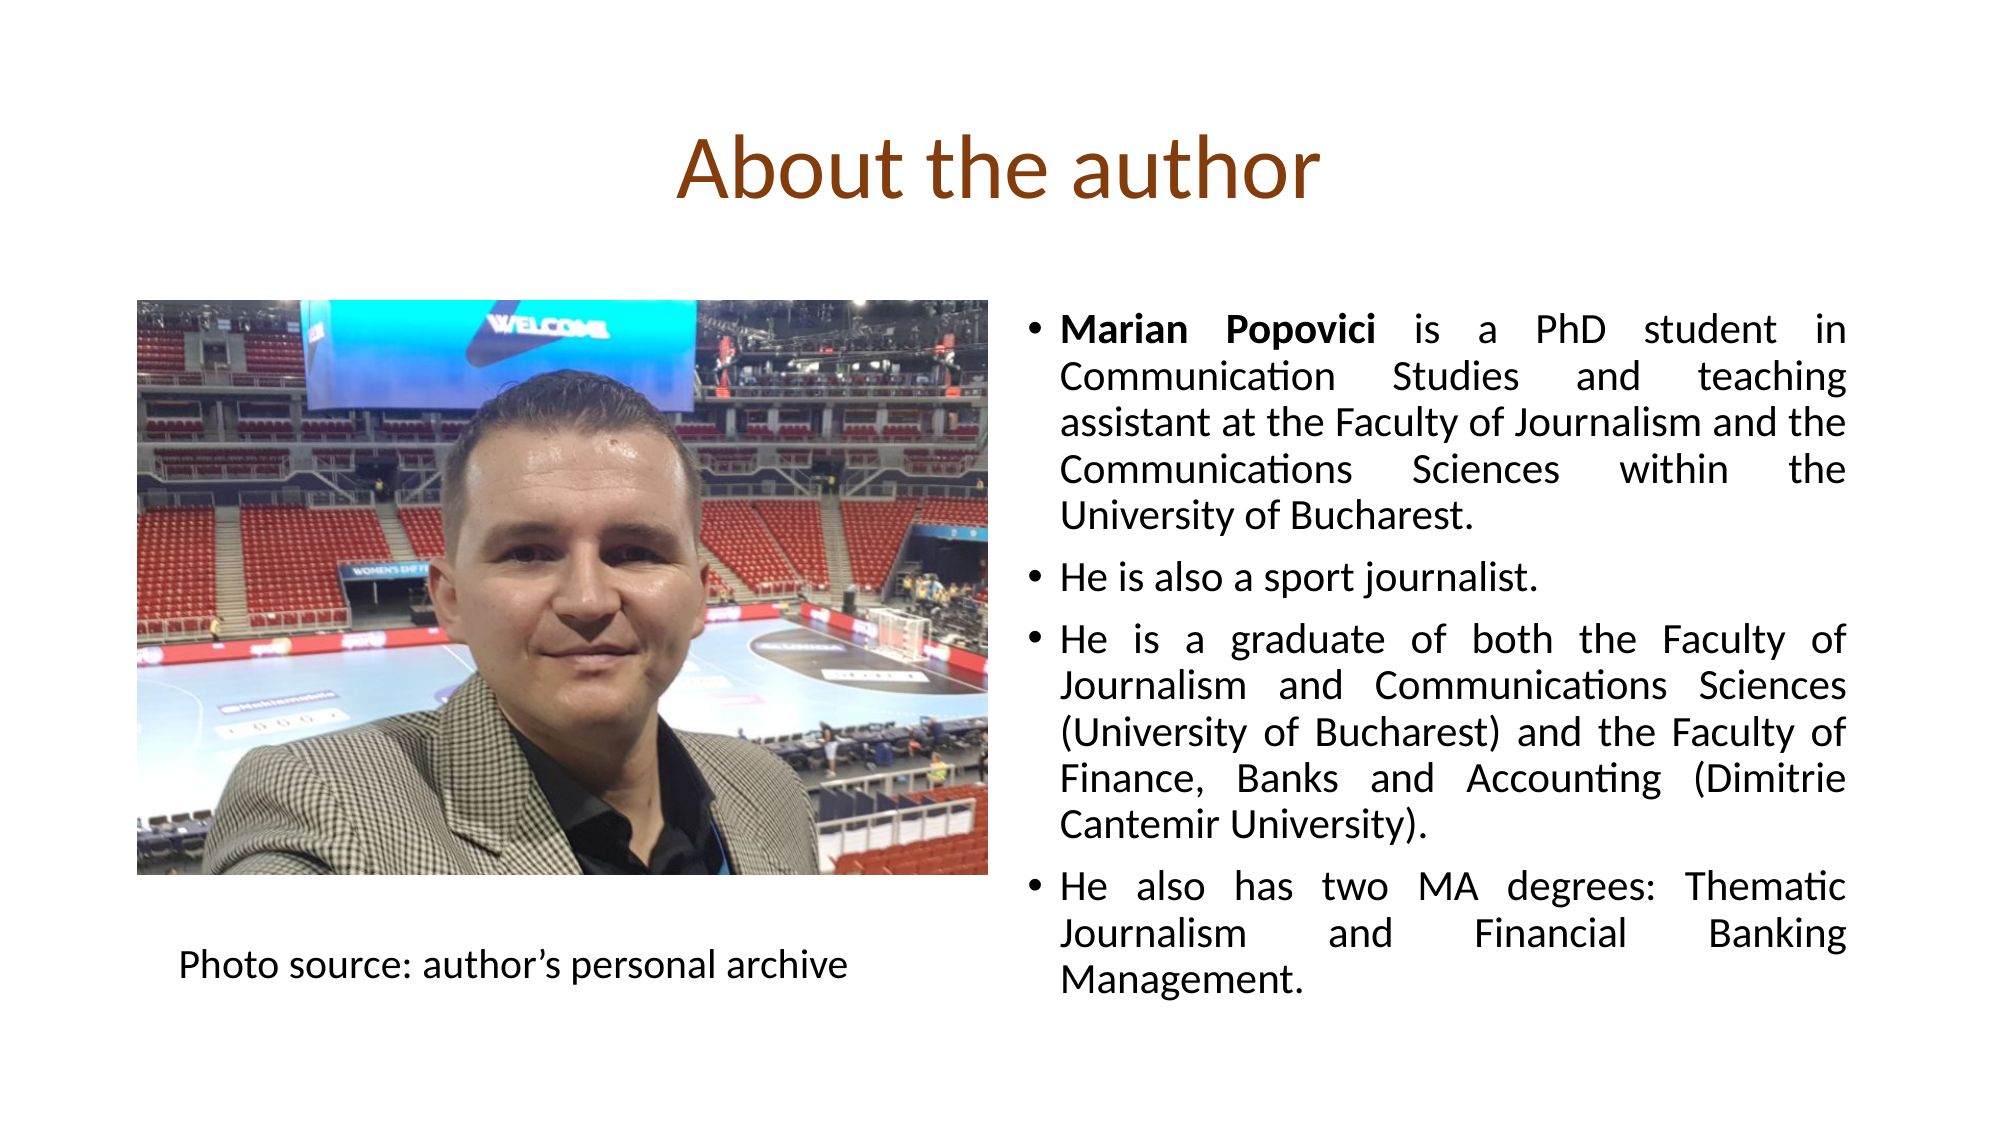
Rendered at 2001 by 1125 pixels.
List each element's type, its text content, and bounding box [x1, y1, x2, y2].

title About the author [137, 59, 1863, 278]
list Marian Popovici is a PhD student in Communication Studies and teaching assistant at the Faculty of Journalism and the Communications Sciences within the University of Bucharest. He is also a sport journalist. He is a graduate of both the Faculty of Journalism and Communications Sciences (University of Bucharest) and the Faculty of Finance, Banks and Accounting (Dimitrie Cantemir University). He also has two MA degrees: Thematic Journalism and Financial Banking Management. [1012, 299, 1863, 1014]
text_box Photo source: author’s personal archive [163, 929, 864, 995]
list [137, 300, 988, 875]
